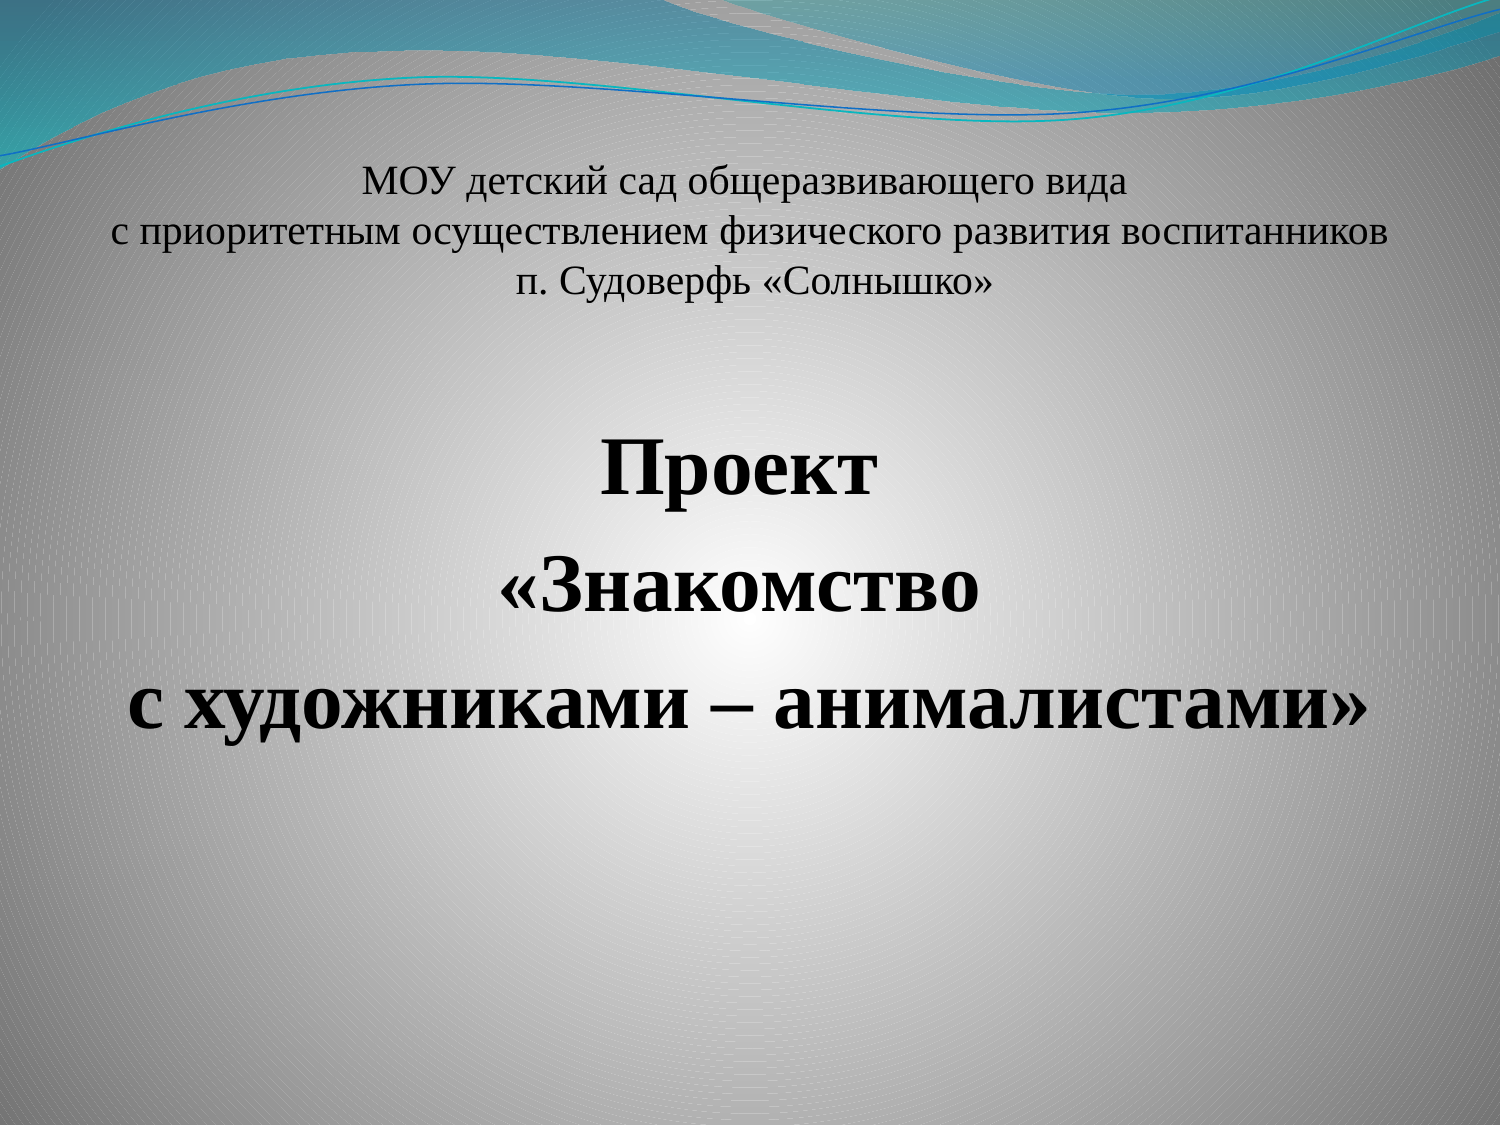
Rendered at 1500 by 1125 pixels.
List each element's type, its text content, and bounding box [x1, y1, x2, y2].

list Проект «Знакомство с художниками – анималистами» [75, 317, 1425, 1038]
title МОУ детский сад общеразвивающего вида с приоритетным осуществлением физического развития воспитанников п. Судоверфь «Солнышко» [75, 115, 1425, 303]
